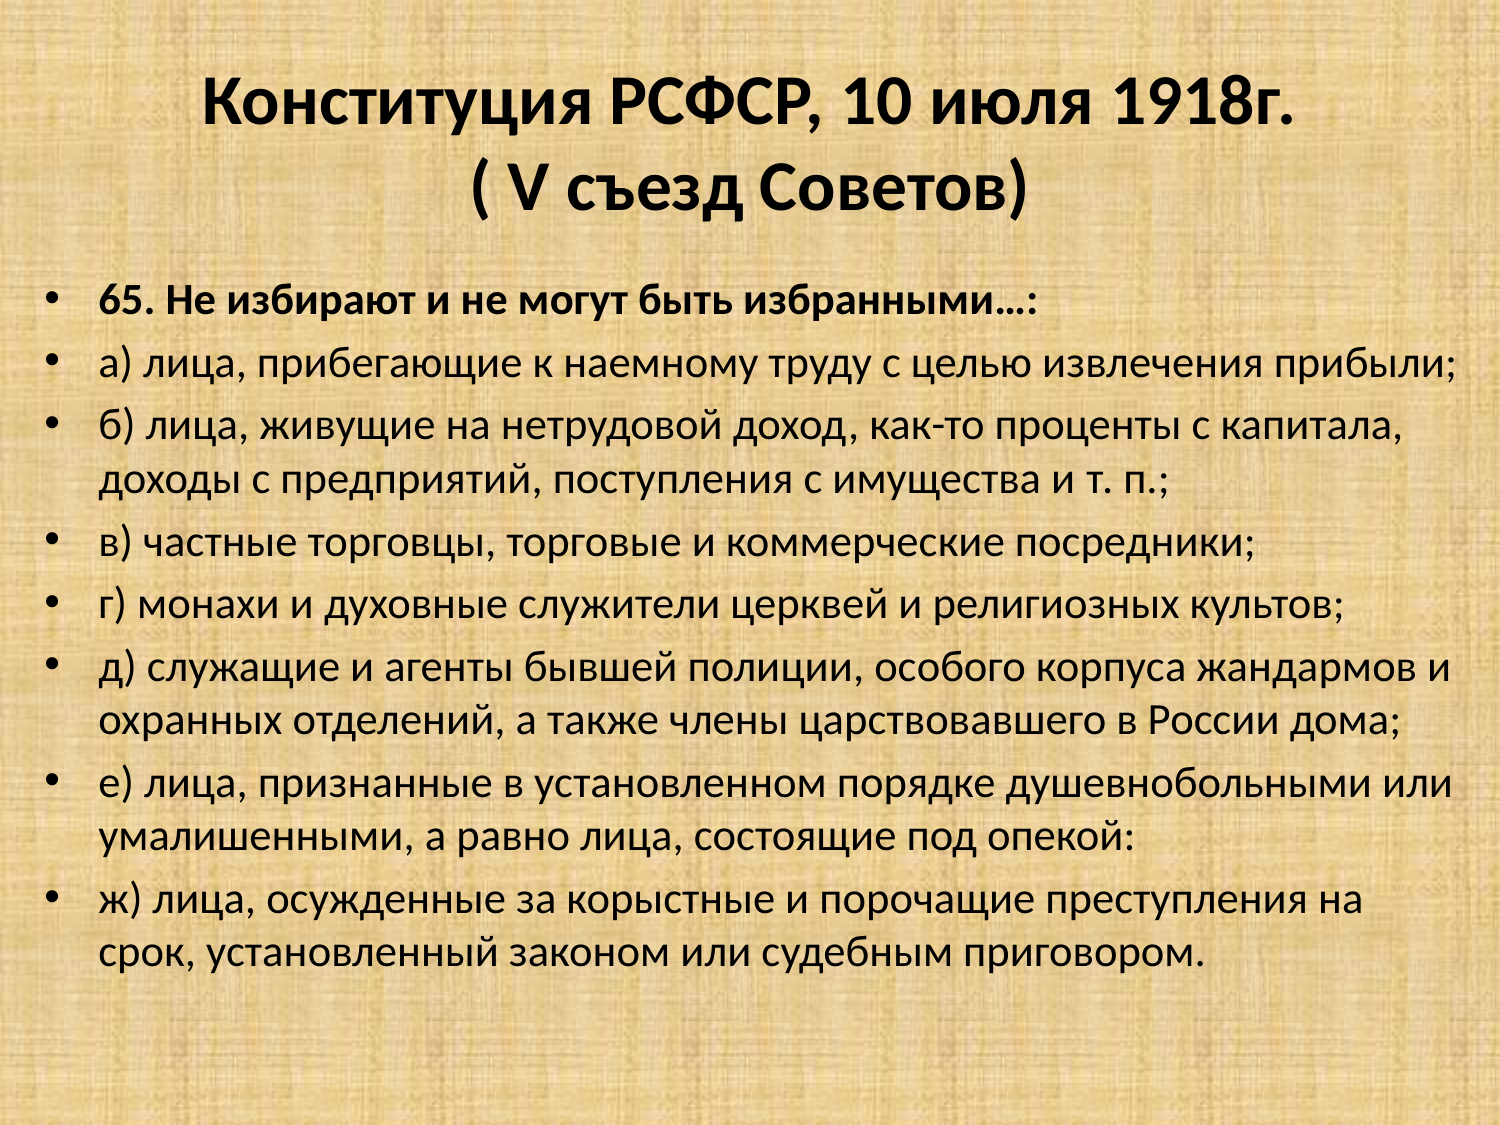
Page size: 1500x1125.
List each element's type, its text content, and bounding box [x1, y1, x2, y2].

picture [0, 0, 1500, 1125]
list 65. Не избирают и не могут быть избранными…: а) лица, прибегающие к наемному труду с целью извлечения прибыли; б) лица, живущие на нетрудовой доход, как-то проценты с капитала, доходы с предприятий, поступления с имущества и т. п.; в) частные торговцы, торговые и коммерческие посредники; г) монахи и духовные служители церквей и религиозных культов; д) служащие и агенты бывшей полиции, особого корпуса жандармов и охранных отделений, а также члены царствовавшего в России дома; е) лица, признанные в установленном порядке душевнобольными или умалишенными, а равно лица, состоящие под опекой: ж) лица, осужденные за корыстные и порочащие преступления на срок, установленный законом или судебным приговором. [29, 262, 1483, 1106]
title Конституция РСФСР, 10 июля 1918г. ( V съезд Советов) [29, 45, 1471, 233]
